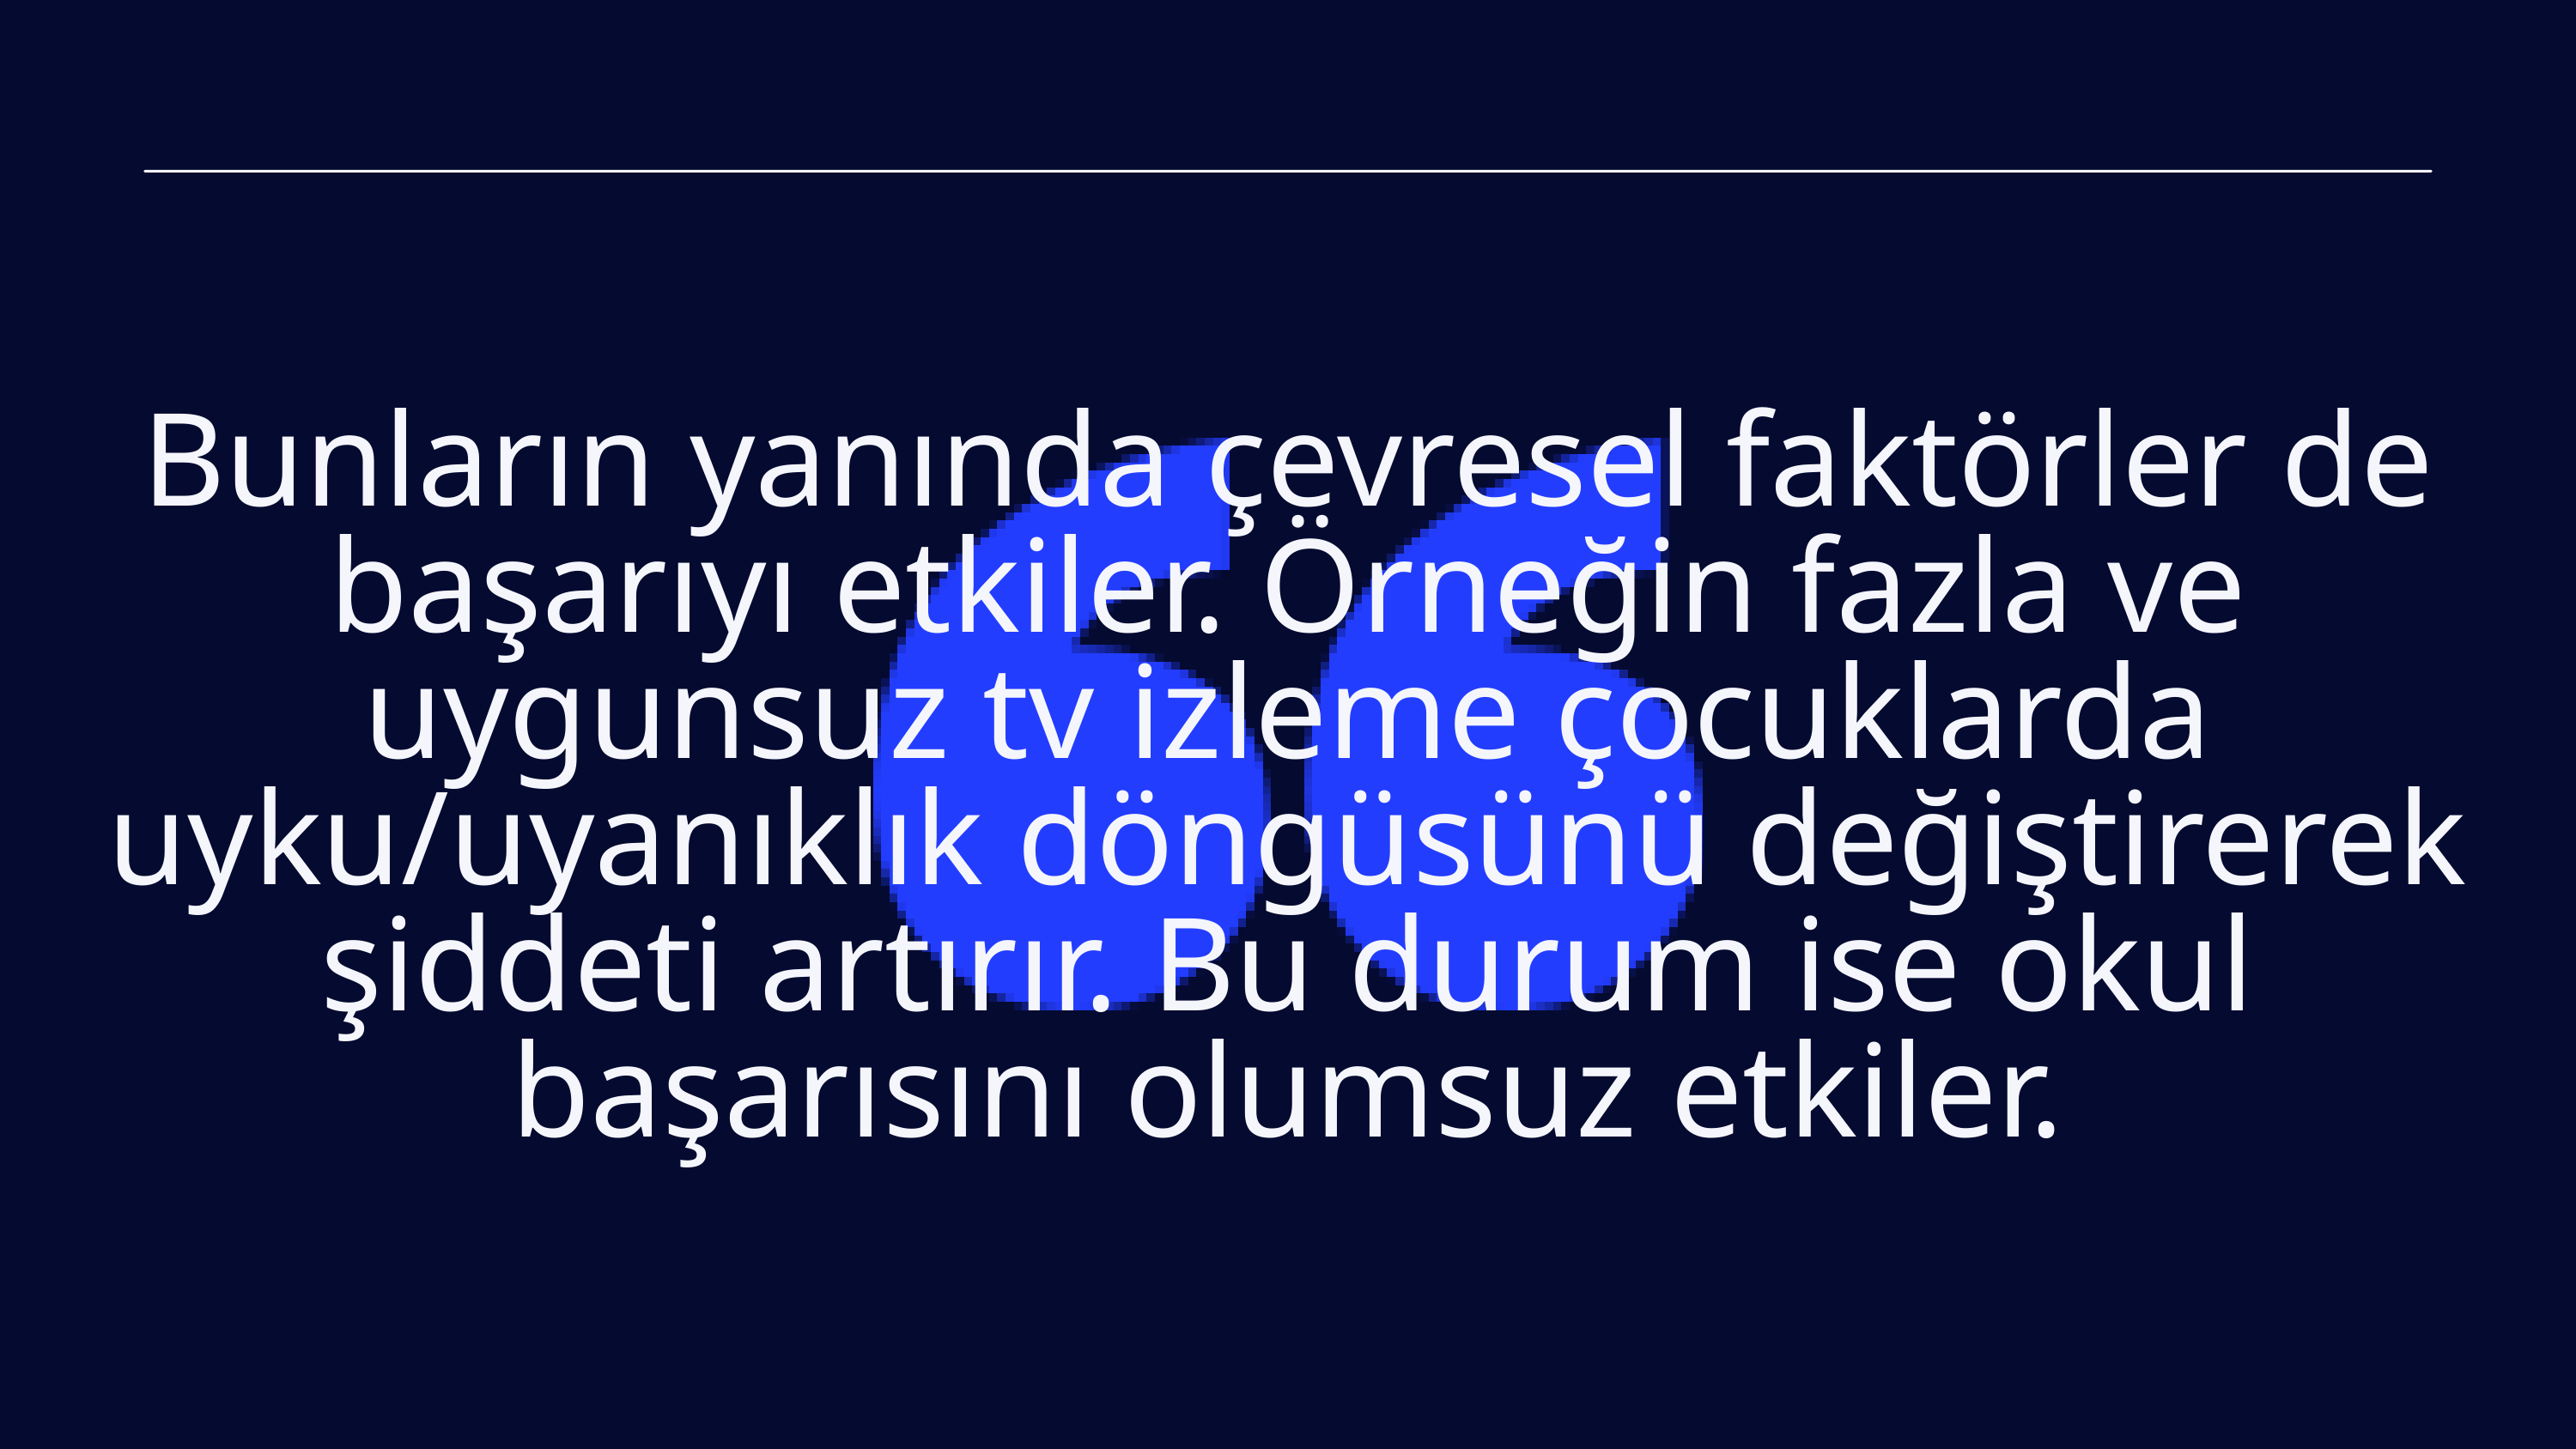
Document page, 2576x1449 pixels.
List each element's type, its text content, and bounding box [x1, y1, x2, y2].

text_box Bunların yanında çevresel faktörler de başarıyı etkiler. Örneğin fazla ve uygunsuz tv izleme çocuklarda uyku/uyanıklık döngüsünü değiştirerek şiddeti artırır. Bu durum ise okul başarısını olumsuz etkiler. [52, 405, 2524, 1163]
